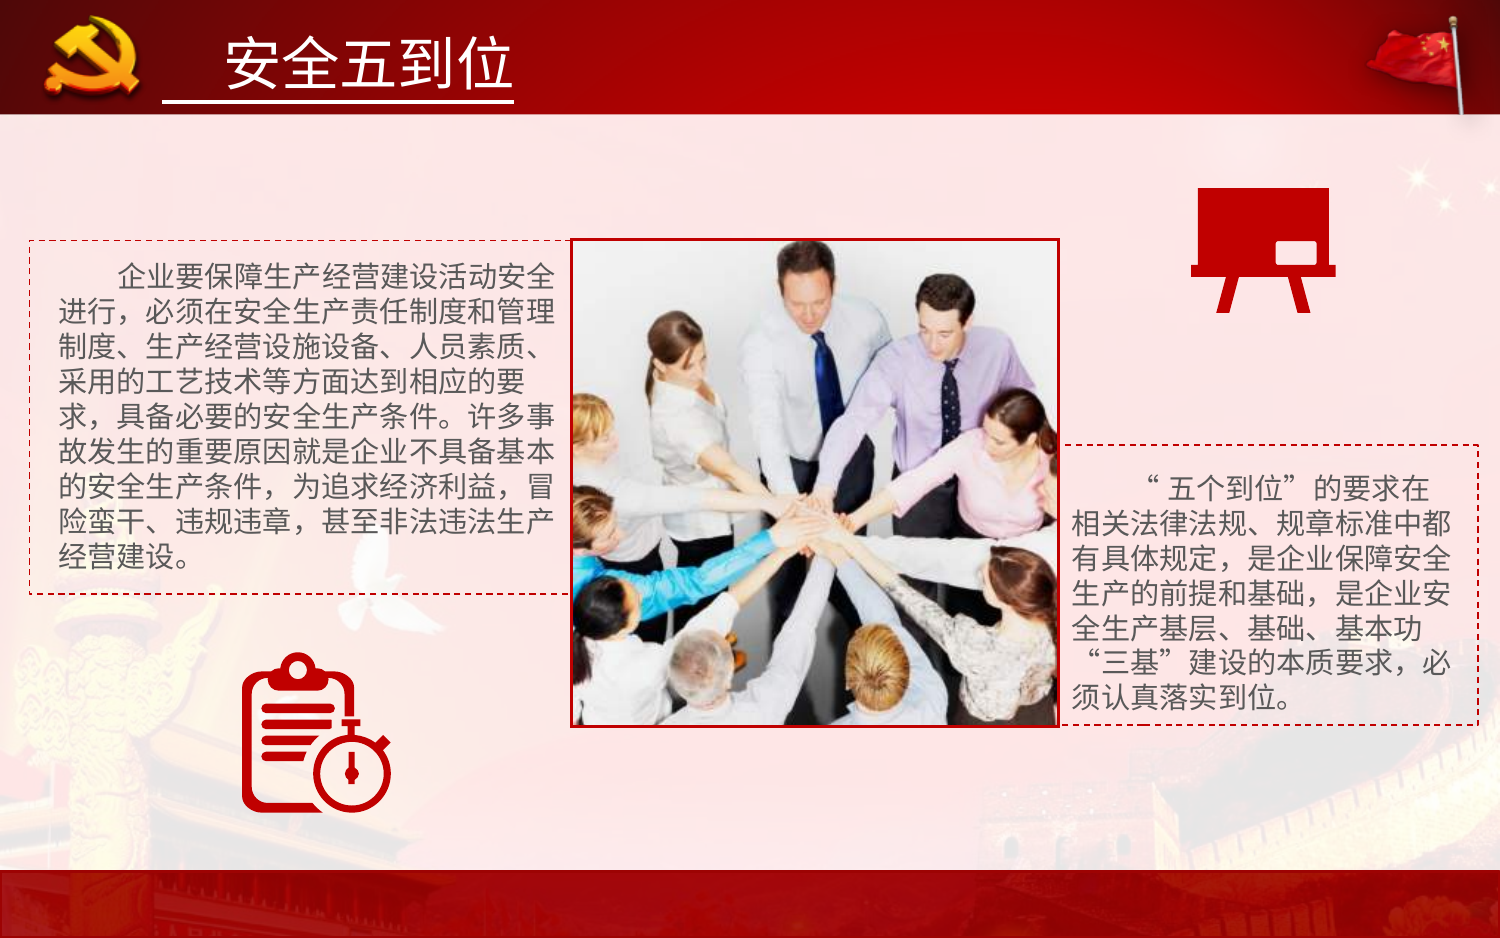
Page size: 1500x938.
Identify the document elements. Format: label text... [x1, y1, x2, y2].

text_box [242, 652, 355, 813]
text_box [1062, 443, 1480, 727]
text_box [313, 719, 391, 813]
picture [0, 0, 1500, 115]
text_box [27, 238, 570, 596]
text_box 安全五到位 [208, 19, 530, 105]
text_box [1191, 188, 1336, 313]
picture [572, 240, 1058, 726]
